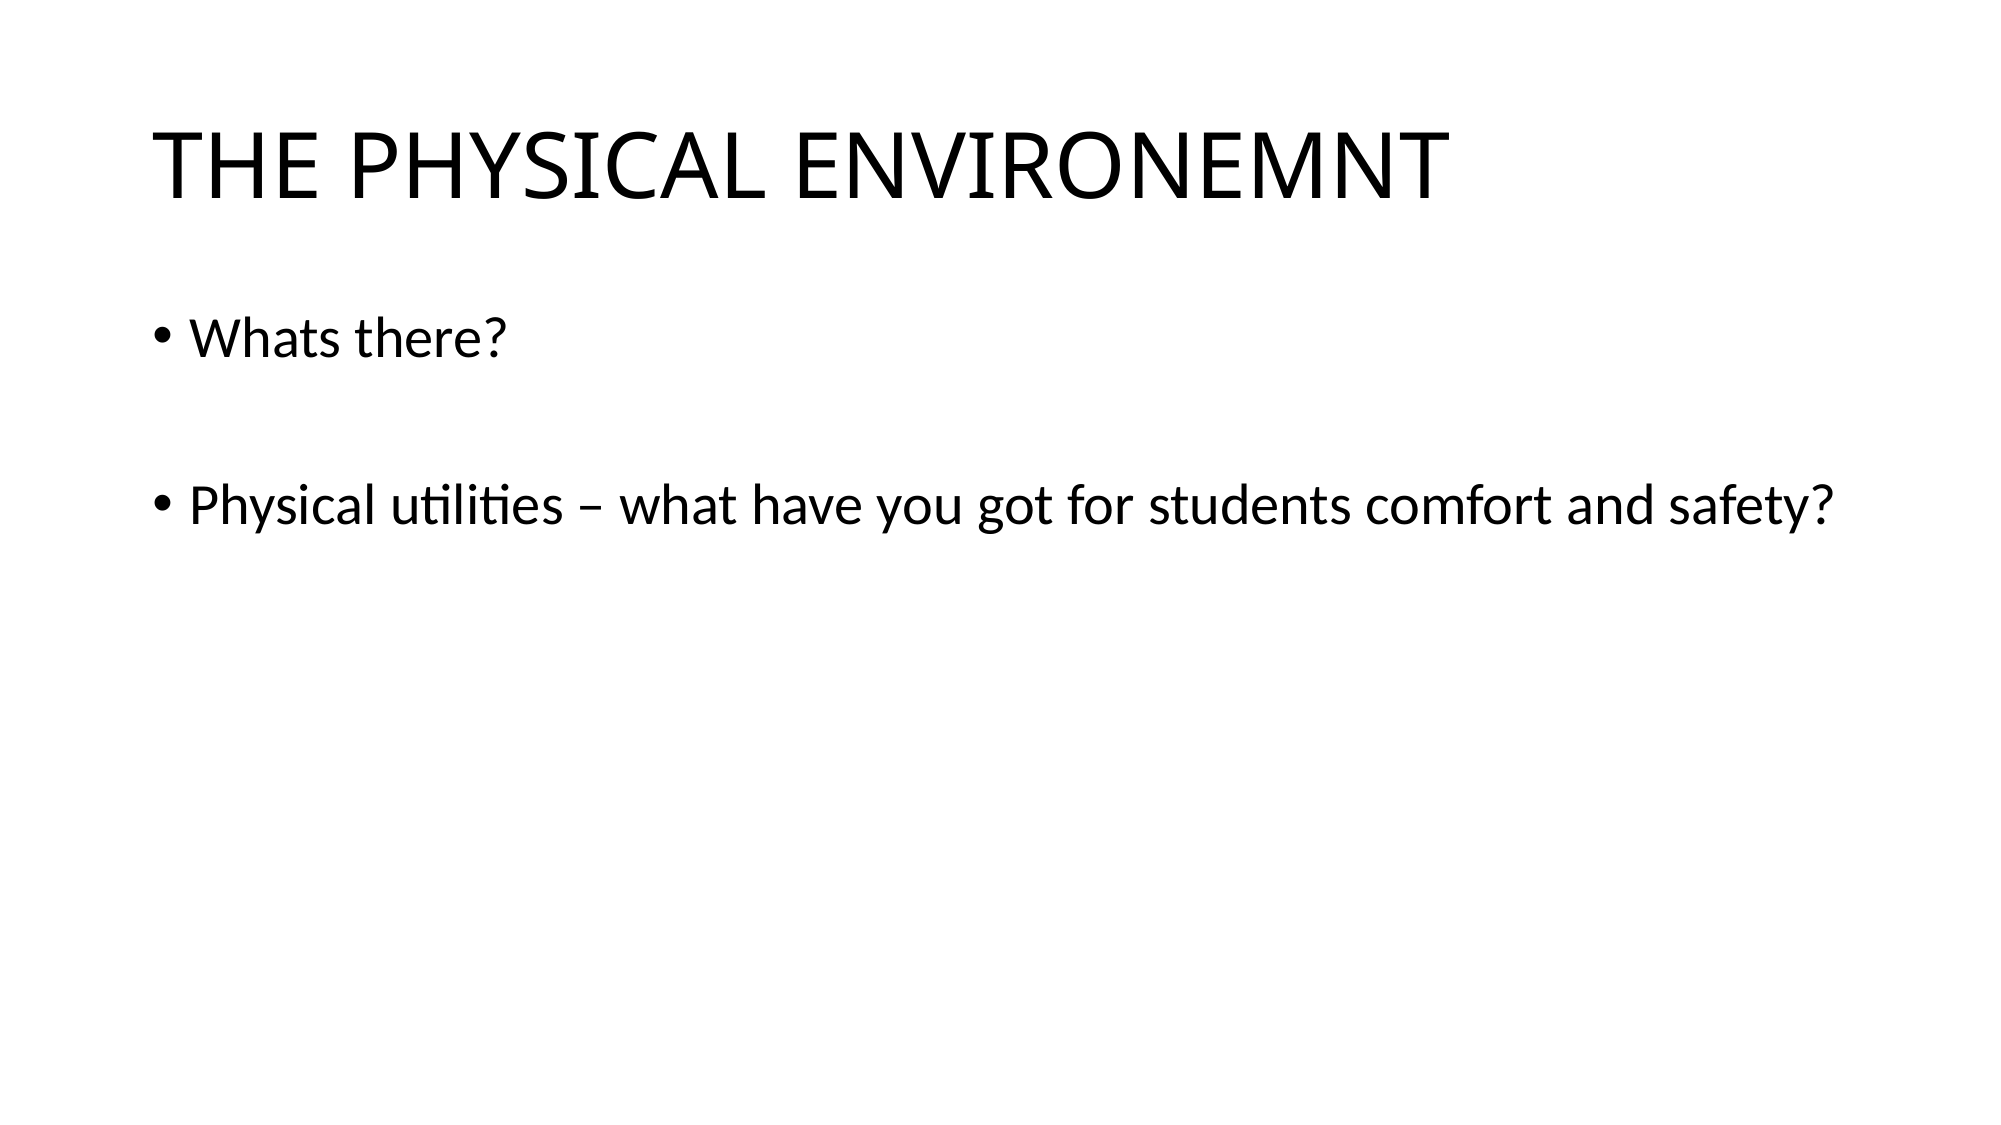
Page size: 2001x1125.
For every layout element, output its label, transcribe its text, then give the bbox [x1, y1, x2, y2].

list Whats there? Physical utilities – what have you got for students comfort and safety? [137, 299, 1863, 1014]
title THE PHYSICAL ENVIRONEMNT [137, 59, 1863, 278]
